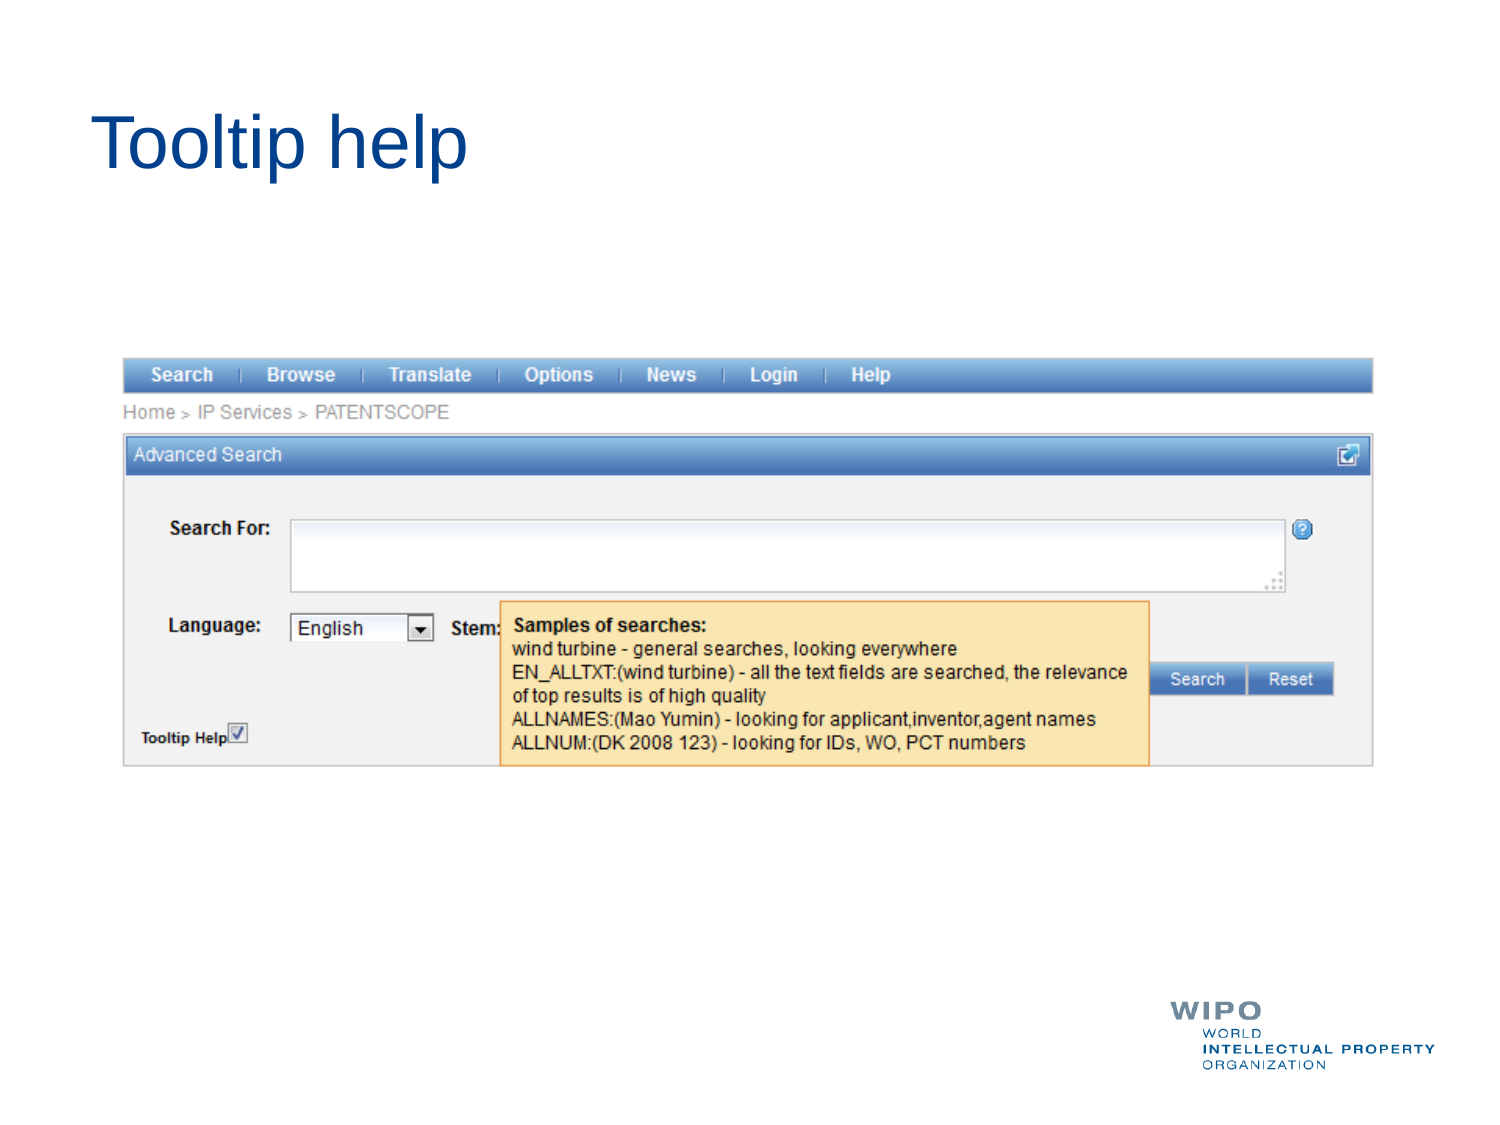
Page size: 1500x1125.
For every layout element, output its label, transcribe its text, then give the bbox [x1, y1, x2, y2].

title Tooltip help [75, 45, 1425, 233]
picture [0, 0, 1500, 1125]
